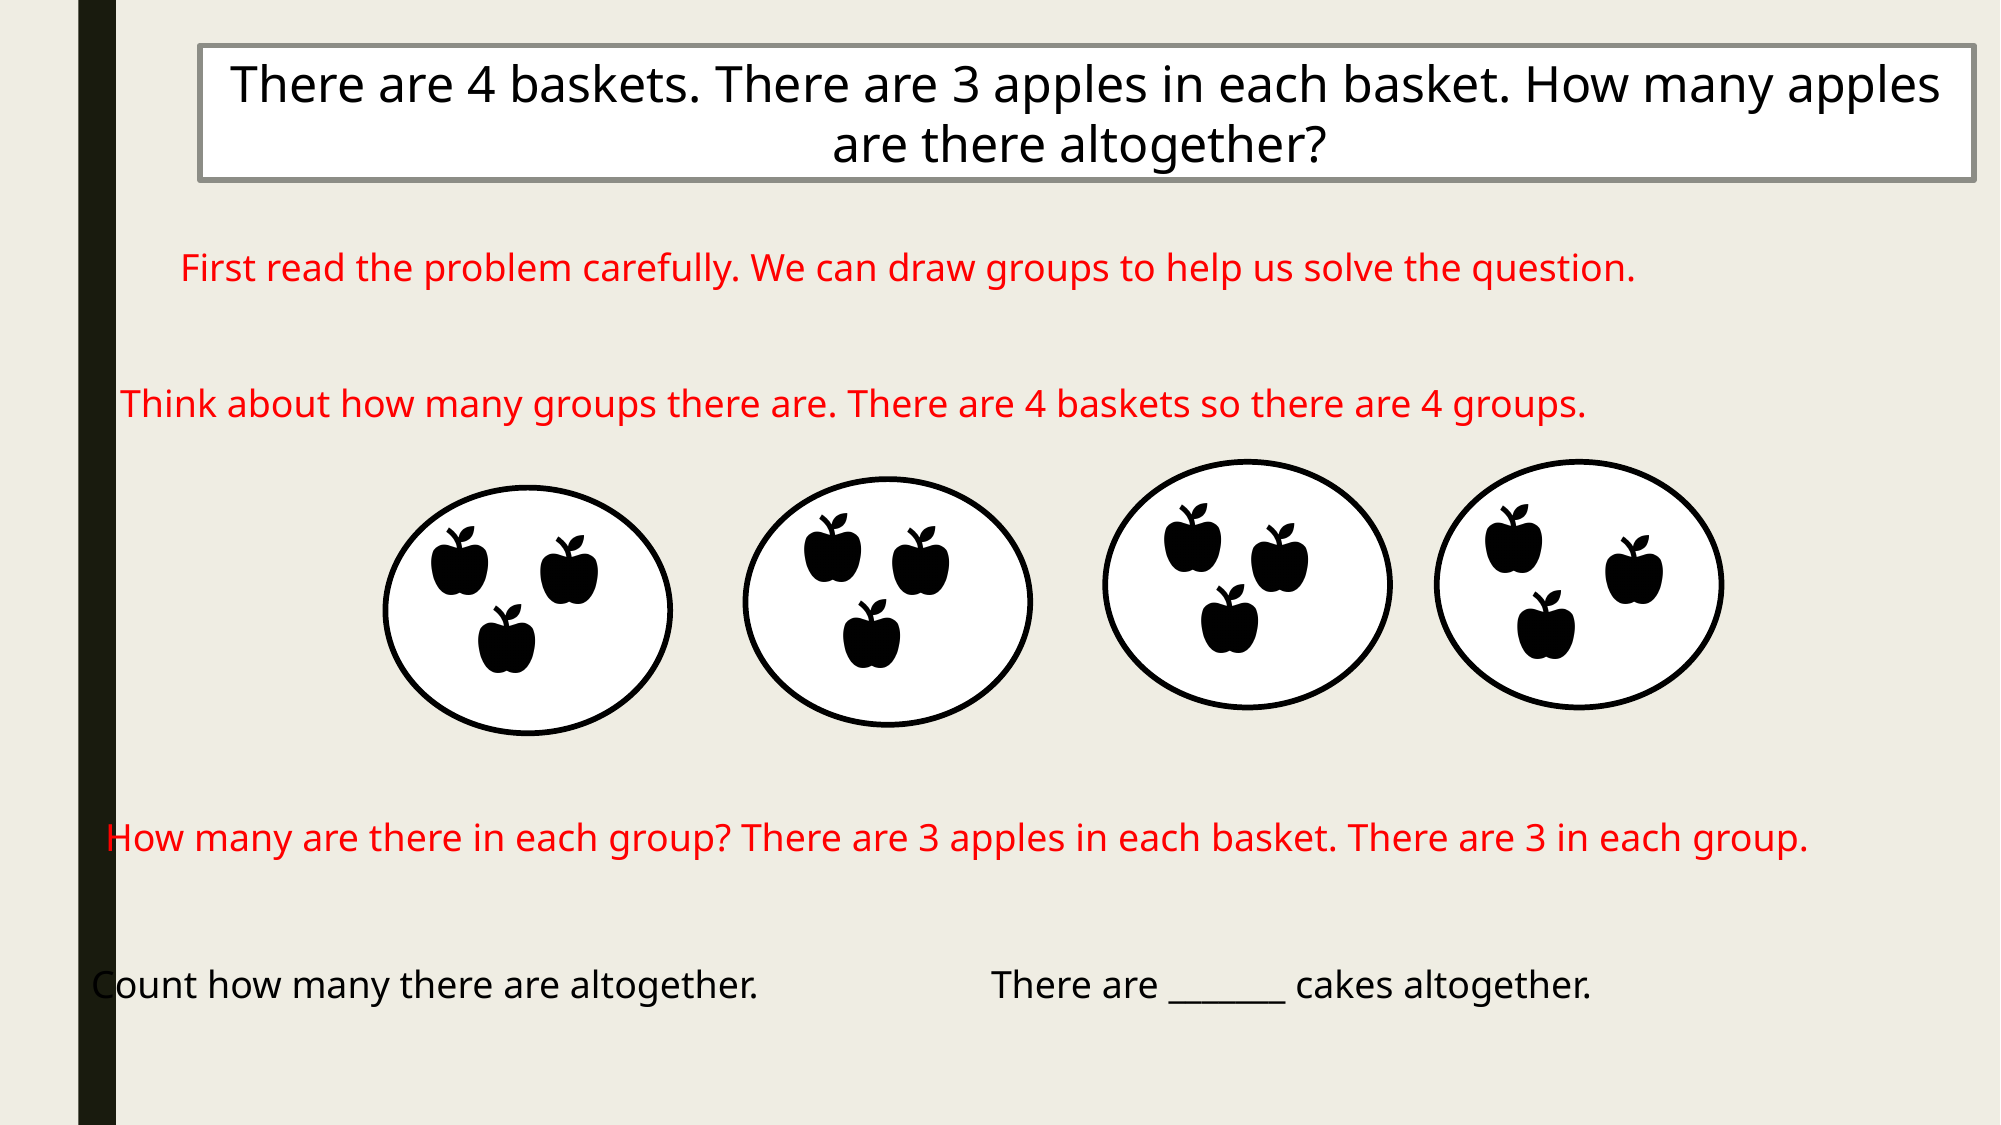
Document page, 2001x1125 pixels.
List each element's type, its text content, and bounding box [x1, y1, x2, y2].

text_box There are 4 baskets. There are 3 apples in each basket. How many apples are there altogether? [197, 43, 1977, 183]
text_box [1102, 458, 1393, 711]
picture [1504, 583, 1588, 666]
text_box Count how many there are altogether. There are _______ cakes altogether. [76, 953, 1618, 1013]
picture [418, 519, 611, 680]
text_box How many are there in each group? There are 3 apples in each basket. There are 3 in each group. [90, 806, 1836, 867]
picture [1471, 497, 1555, 580]
picture [791, 506, 874, 589]
text_box First read the problem carefully. We can draw groups to help us solve the question. [165, 236, 1911, 297]
picture [830, 519, 962, 675]
text_box [742, 476, 1034, 728]
picture [1151, 496, 1321, 660]
text_box [1433, 458, 1725, 711]
picture [1592, 527, 1676, 611]
text_box Think about how many groups there are. There are 4 baskets so there are 4 groups. [105, 372, 1613, 433]
text_box [382, 484, 674, 737]
